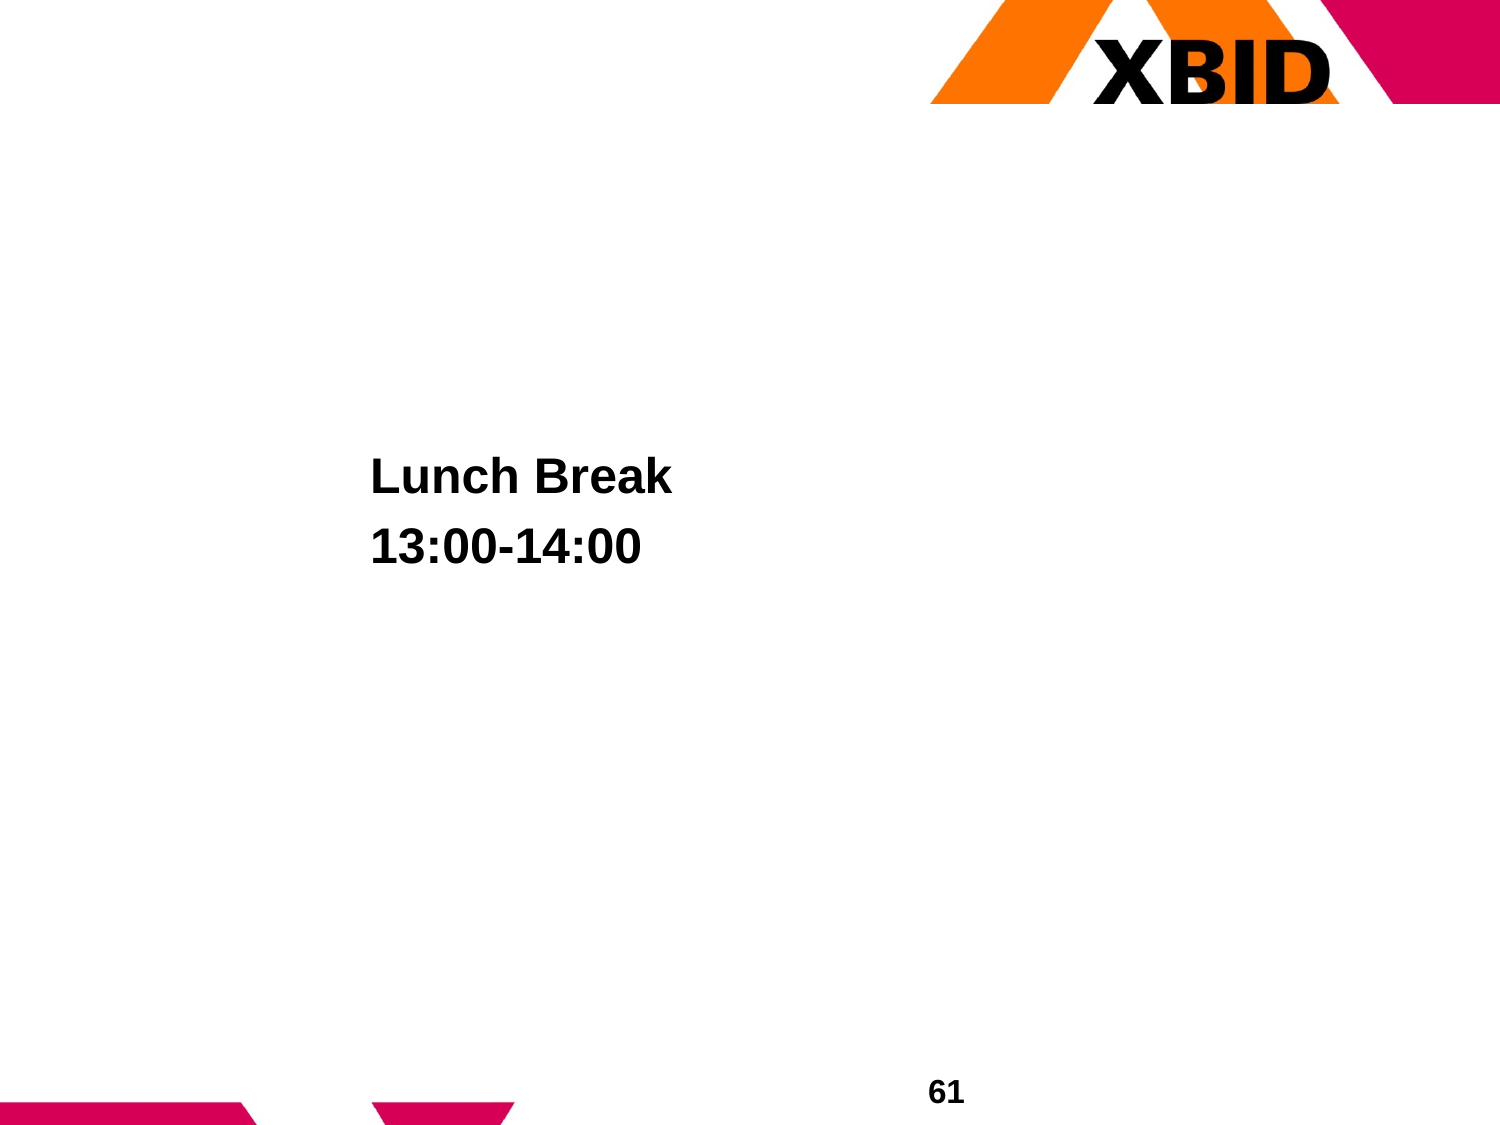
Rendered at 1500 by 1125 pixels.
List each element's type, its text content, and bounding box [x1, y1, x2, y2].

slide_number 61 [928, 1070, 1022, 1111]
picture [922, 0, 1500, 104]
picture [0, 1100, 533, 1125]
list Lunch Break 13:00-14:00 [370, 443, 1409, 1023]
